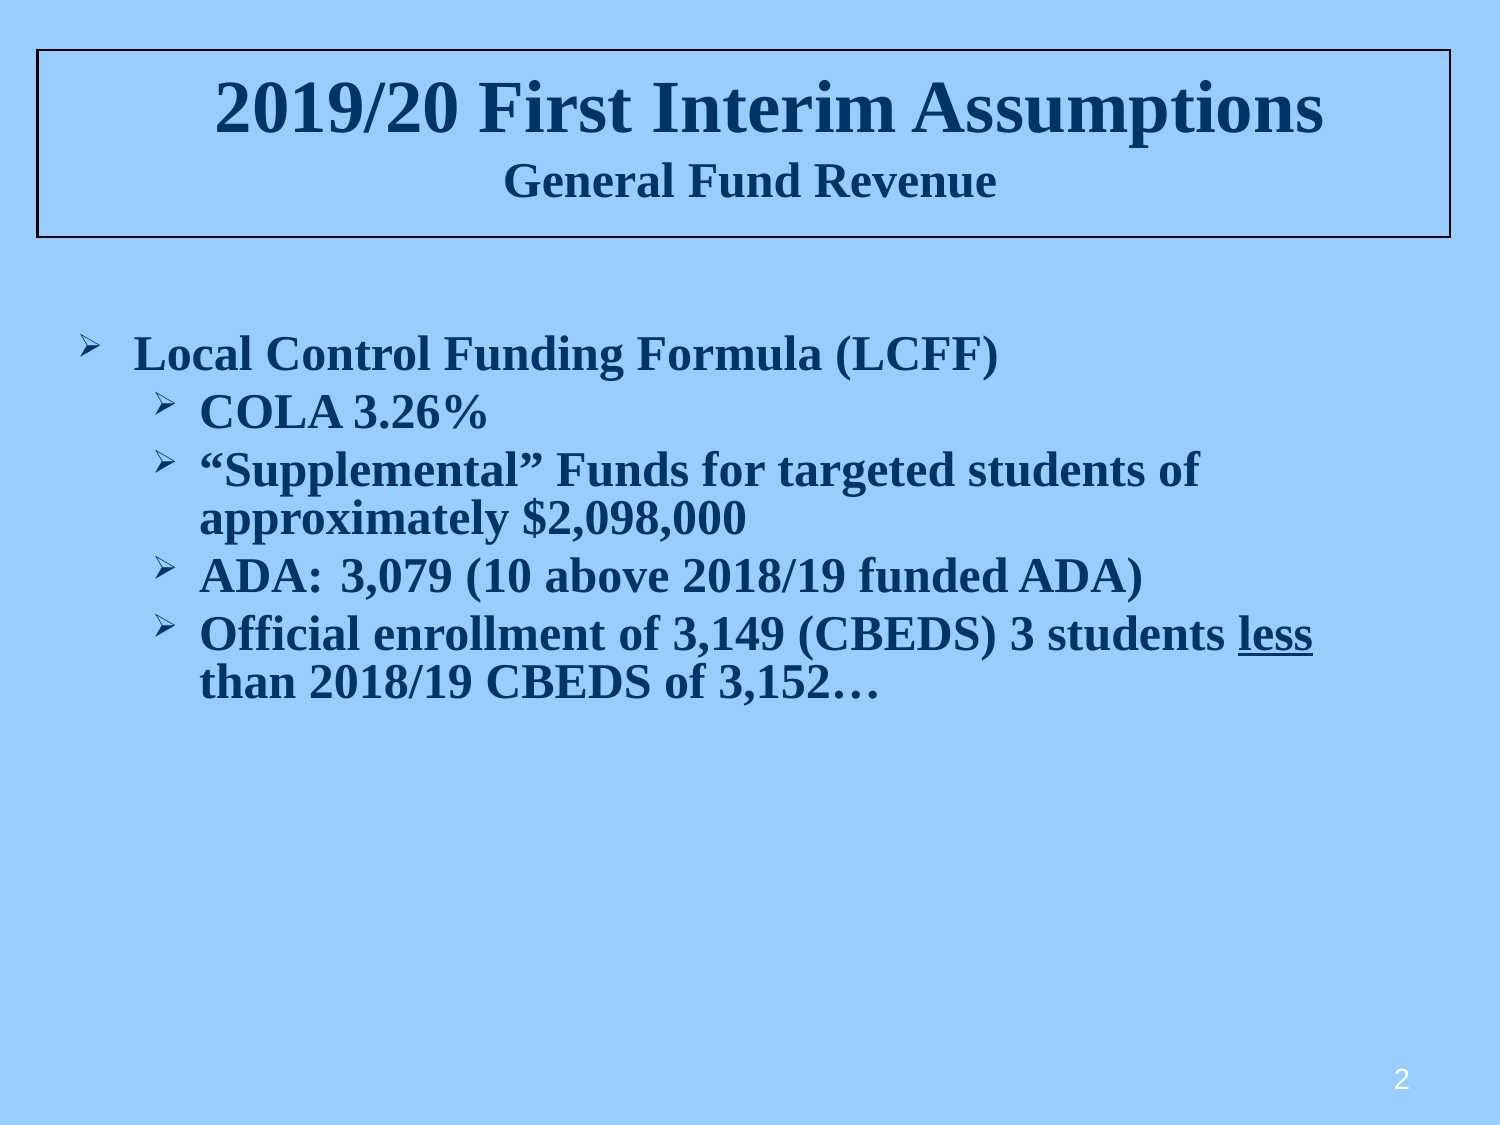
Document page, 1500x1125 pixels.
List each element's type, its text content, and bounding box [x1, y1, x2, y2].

slide_number 2 [1074, 1024, 1425, 1103]
list Local Control Funding Formula (LCFF) COLA 3.26% “Supplemental” Funds for targeted students of approximately $2,098,000 ADA: 3,079 (10 above 2018/19 funded ADA) Official enrollment of 3,149 (CBEDS) 3 students less than 2018/19 CBEDS of 3,152… [62, 324, 1425, 1000]
title 2019/20 First Interim Assumptions General Fund Revenue [37, 50, 1450, 238]
